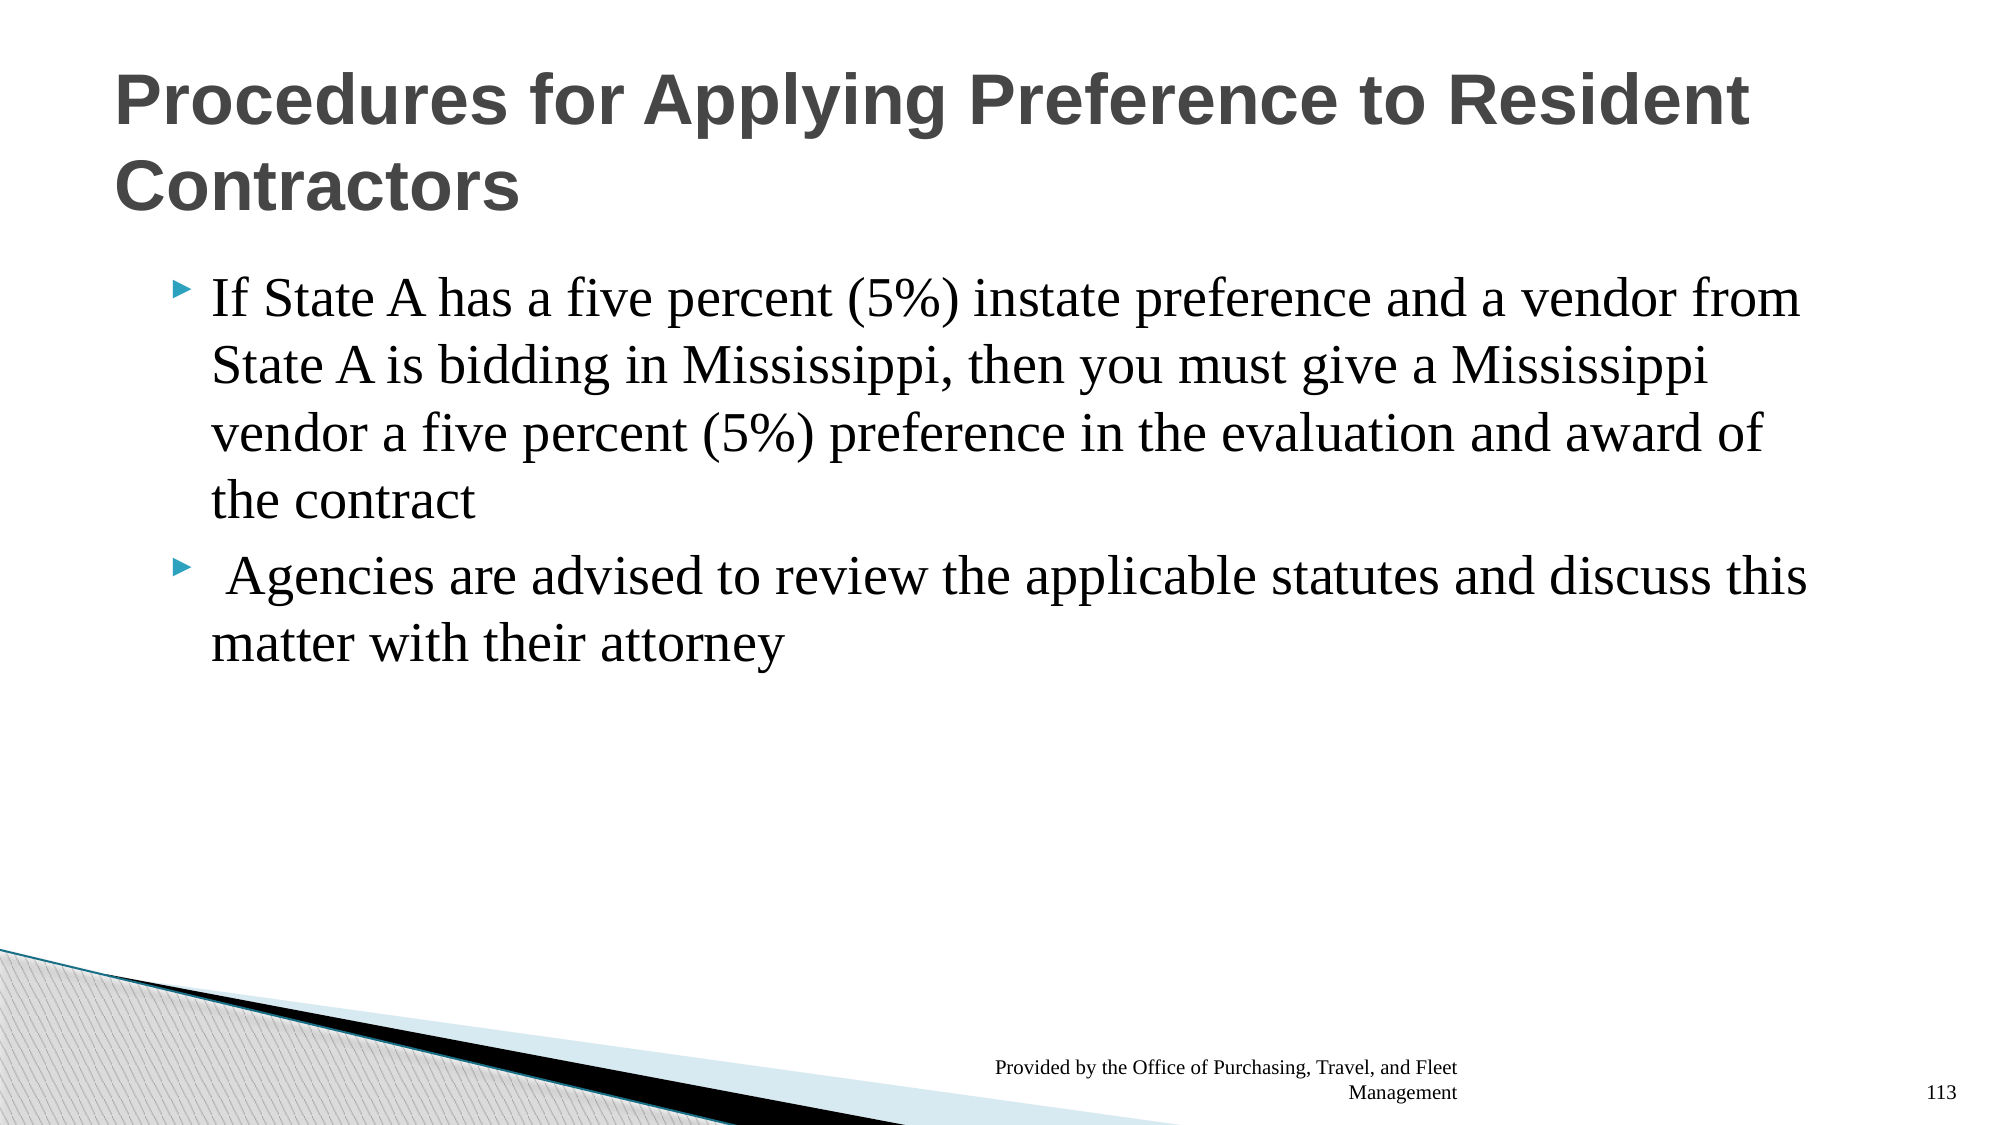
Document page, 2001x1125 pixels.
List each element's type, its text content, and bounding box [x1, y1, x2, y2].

slide_number 113 [1891, 1051, 1972, 1112]
footer Provided by the Office of Purchasing, Travel, and Fleet Management [957, 1051, 1473, 1112]
list If State A has a five percent (5%) instate preference and a vendor from State A is bidding in Mississippi, then you must give a Mississippi vendor a five percent (5%) preference in the evaluation and award of the contract Agencies are advised to review the applicable statutes and discuss this matter with their attorney [136, 252, 1841, 995]
title Procedures for Applying Preference to Resident Contractors [99, 45, 1900, 233]
